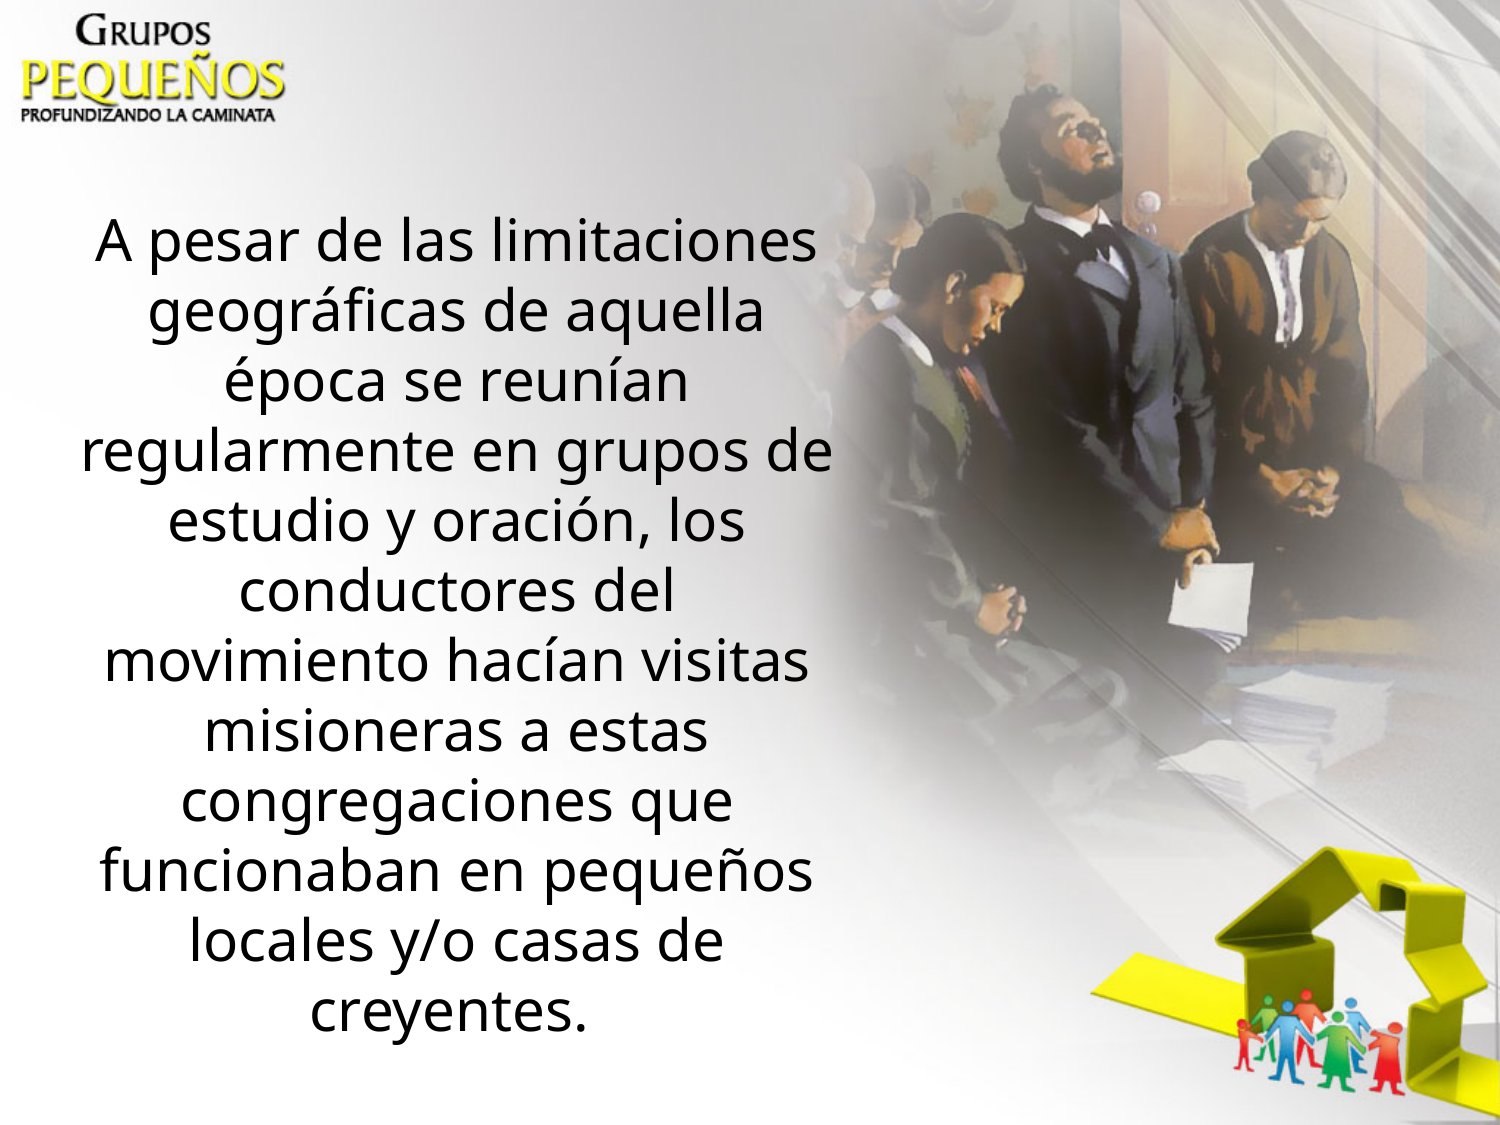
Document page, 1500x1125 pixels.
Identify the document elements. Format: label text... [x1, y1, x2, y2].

picture [0, 0, 1500, 1125]
text_box A pesar de las limitaciones geográficas de aquella época se reunían regularmente en grupos de estudio y oración, los conductores del movimiento hacían visitas misioneras a estas congregaciones que funcionaban en pequeños locales y/o casas de creyentes. [64, 196, 849, 1051]
